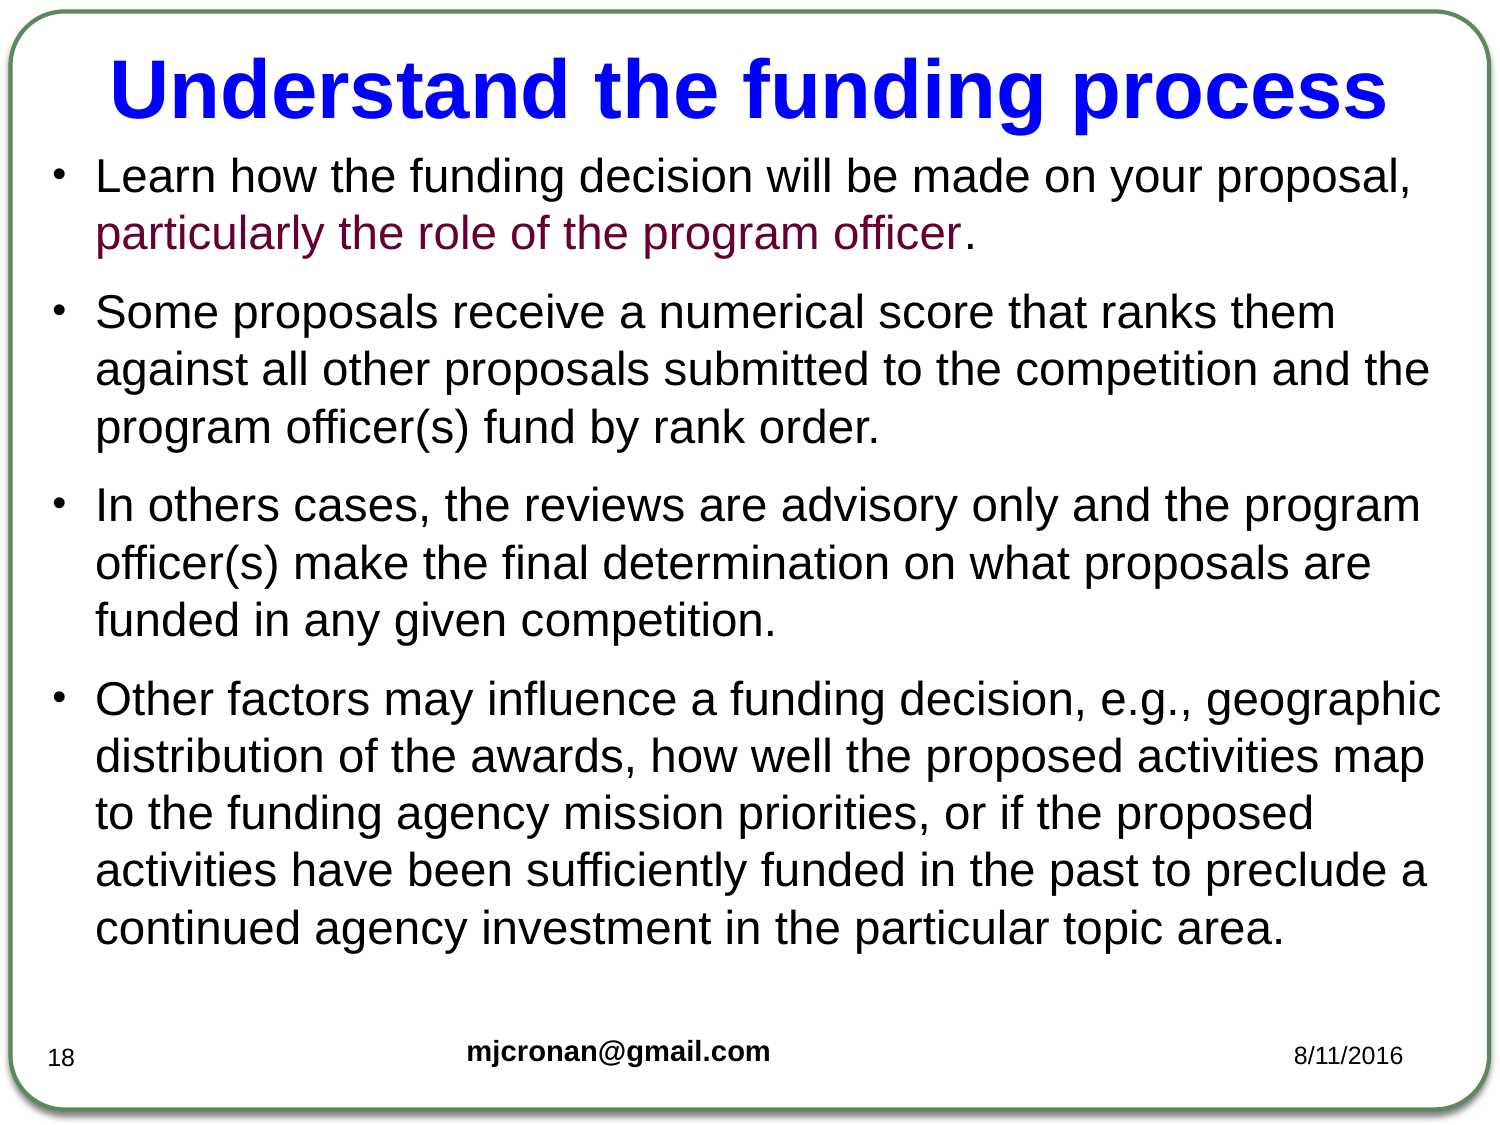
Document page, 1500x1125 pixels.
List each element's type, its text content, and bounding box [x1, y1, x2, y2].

title Understand the funding process [37, 24, 1463, 150]
list Learn how the funding decision will be made on your proposal, particularly the role of the program officer. Some proposals receive a numerical score that ranks them against all other proposals submitted to the competition and the program officer(s) fund by rank order. In others cases, the reviews are advisory only and the program officer(s) make the final determination on what proposals are funded in any given competition. Other factors may influence a funding decision, e.g., geographic distribution of the awards, how well the proposed activities map to the funding agency mission priorities, or if the proposed activities have been sufficiently funded in the past to preclude a continued agency investment in the particular topic area. [37, 150, 1463, 1013]
slide_number 18 [23, 1018, 99, 1094]
footer mjcronan@gmail.com [150, 1013, 1088, 1088]
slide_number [1149, 1015, 1419, 1094]
